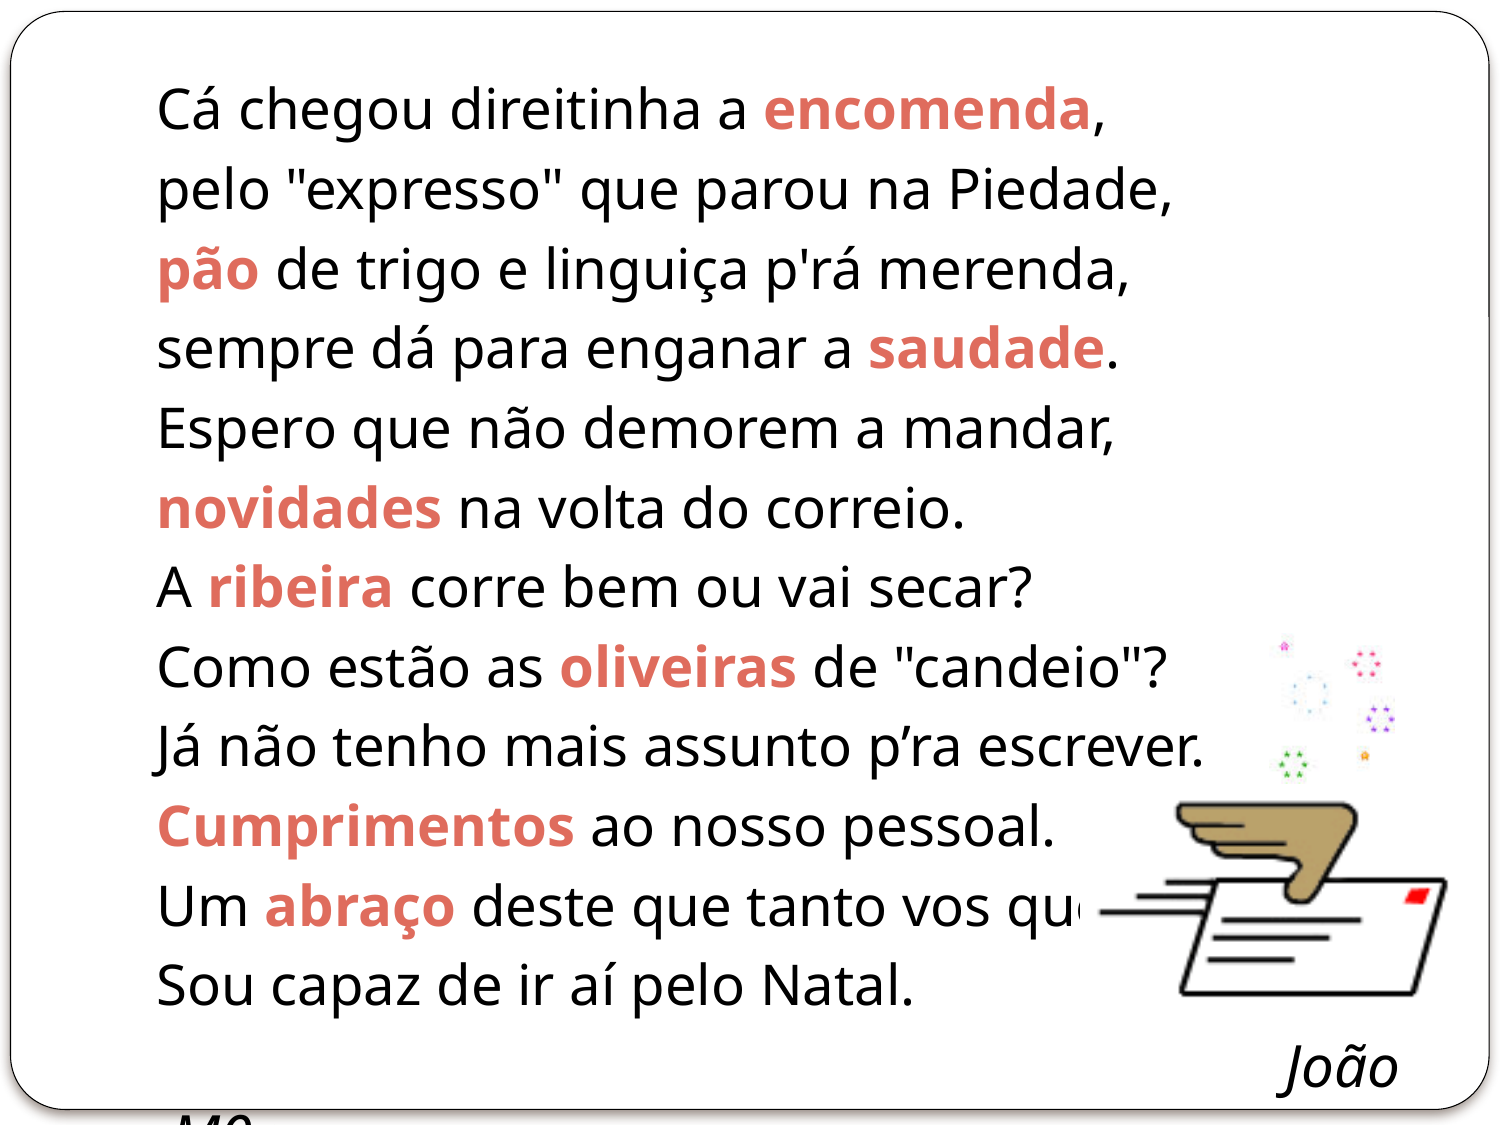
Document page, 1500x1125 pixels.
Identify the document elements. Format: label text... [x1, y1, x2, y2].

picture [1080, 786, 1465, 1021]
picture [1269, 632, 1396, 784]
list Cá chegou direitinha a encomenda, pelo "expresso" que parou na Piedade, pão de trigo e linguiça p'rá merenda, sempre dá para enganar a saudade. Espero que não demorem a mandar, novidades na volta do correio. A ribeira corre bem ou vai secar? Como estão as oliveiras de "candeio"? Já não tenho mais assunto p’ra escrever. Cumprimentos ao nosso pessoal. Um abraço deste que tanto vos quer. Sou capaz de ir aí pelo Natal. João M0nge [112, 66, 1463, 1083]
